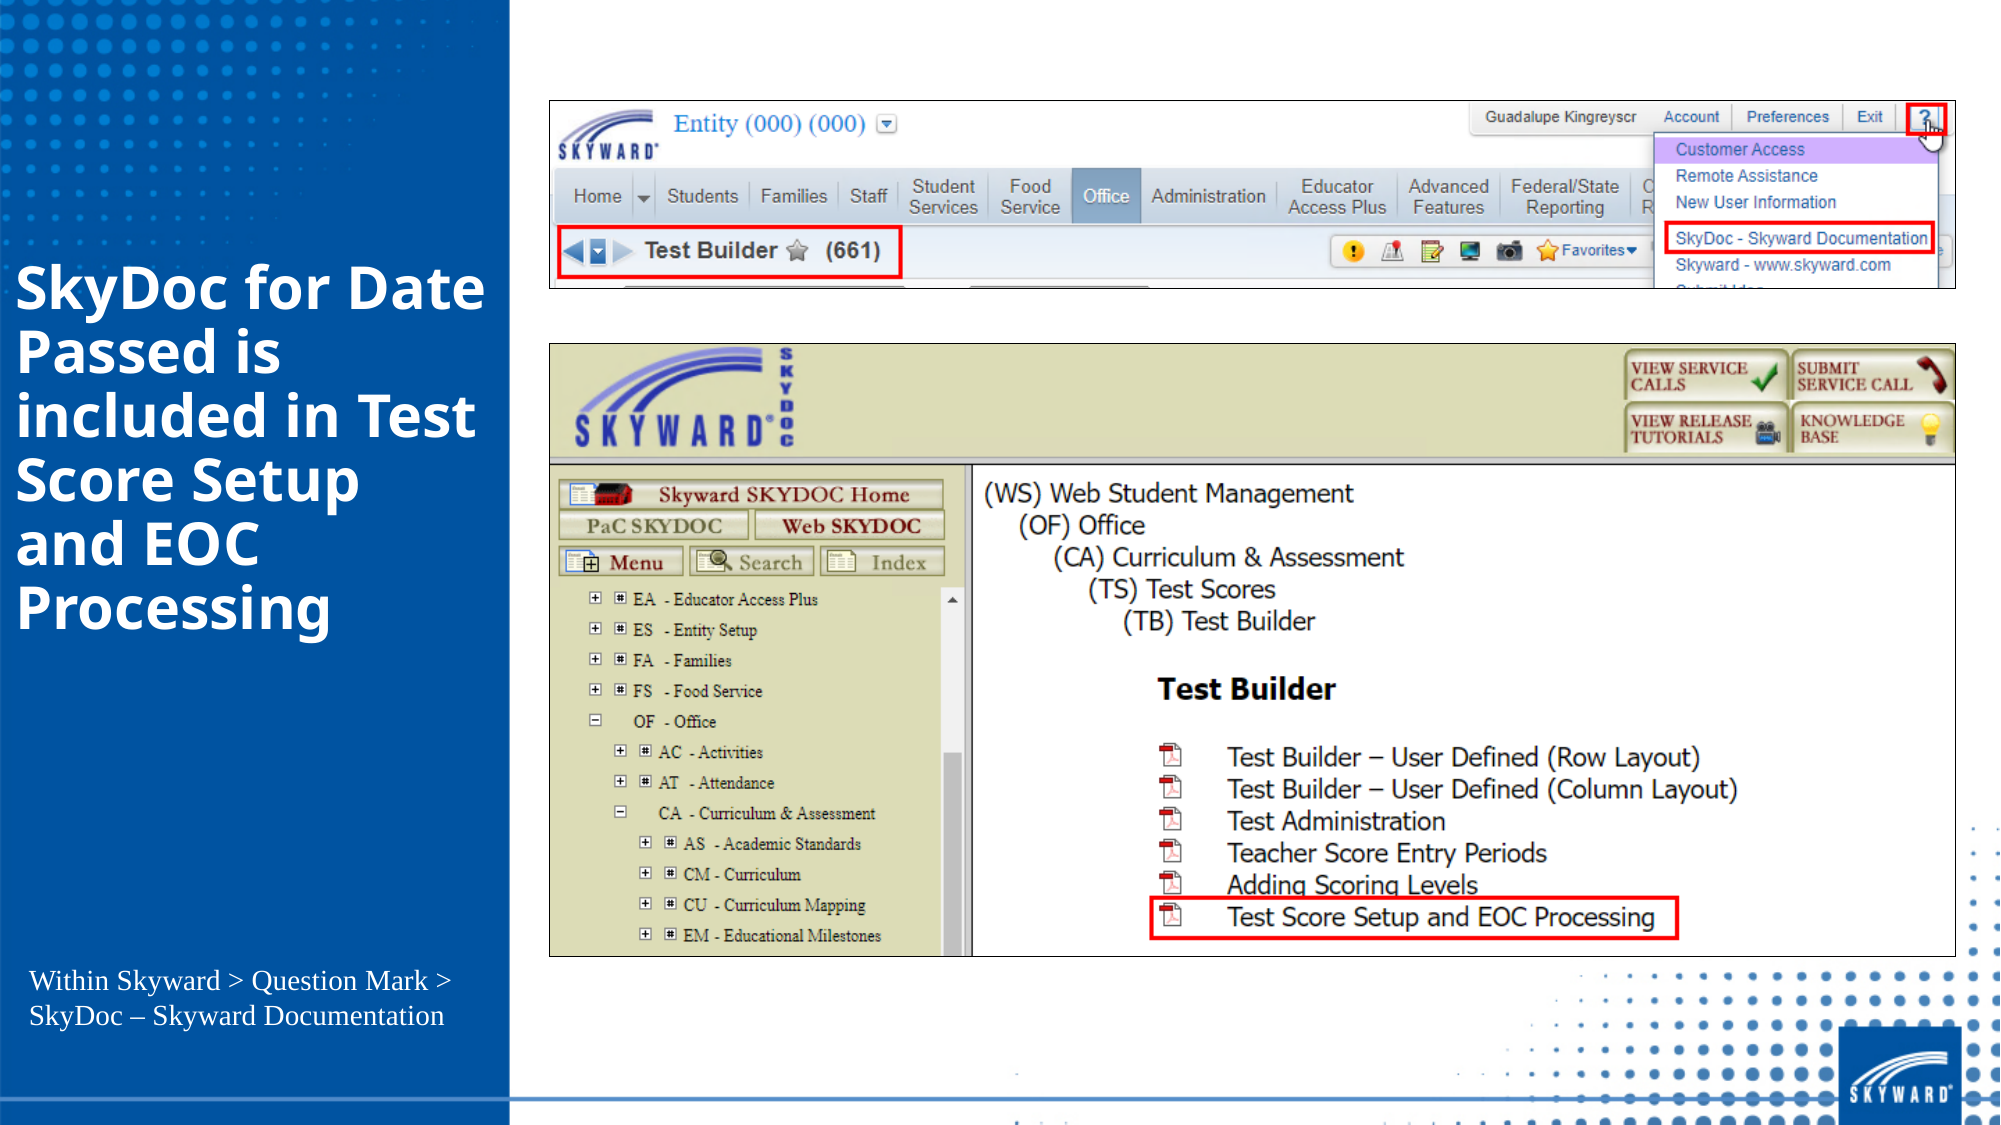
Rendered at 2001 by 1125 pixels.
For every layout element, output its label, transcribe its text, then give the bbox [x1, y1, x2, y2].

picture [0, 0, 2000, 1125]
text_box SkyDoc for Date Passed is included in Test Score Setup and EOC Processing [0, 248, 504, 651]
text_box Within Skyward > Question Mark > SkyDoc – Skyward Documentation [14, 953, 483, 1039]
